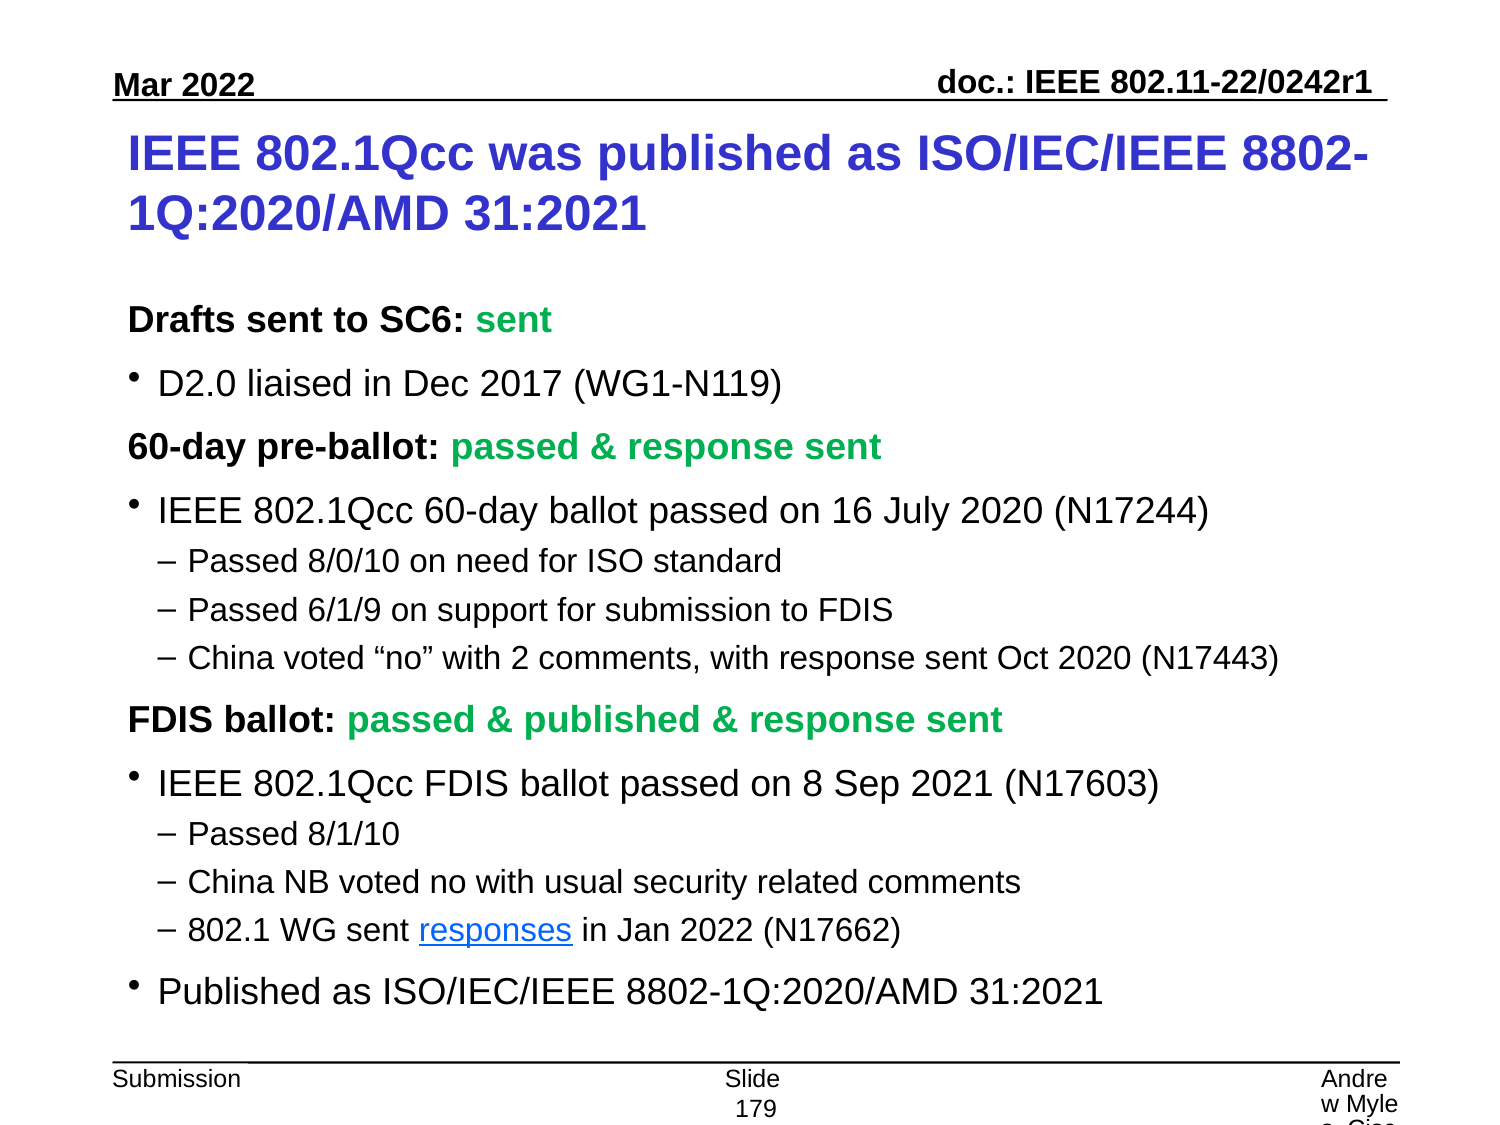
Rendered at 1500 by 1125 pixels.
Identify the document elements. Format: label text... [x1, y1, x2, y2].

list Drafts sent to SC6: sent D2.0 liaised in Dec 2017 (WG1-N119) 60-day pre-ballot: passed & response sent IEEE 802.1Qcc 60-day ballot passed on 16 July 2020 (N17244) Passed 8/0/10 on need for ISO standard Passed 6/1/9 on support for submission to FDIS China voted “no” with 2 comments, with response sent Oct 2020 (N17443) FDIS ballot: passed & published & response sent IEEE 802.1Qcc FDIS ballot passed on 8 Sep 2021 (N17603) Passed 8/1/10 China NB voted no with usual security related comments 802.1 WG sent responses in Jan 2022 (N17662) Published as ISO/IEC/IEEE 8802-1Q:2020/AMD 31:2021 [112, 287, 1388, 963]
title IEEE 802.1Qcc was published as ISO/IEC/IEEE 8802-1Q:2020/AMD 31:2021 [112, 112, 1388, 287]
footer Andrew Myles, Cisco [1320, 1061, 1402, 1093]
slide_number Slide 179 [709, 1061, 803, 1093]
